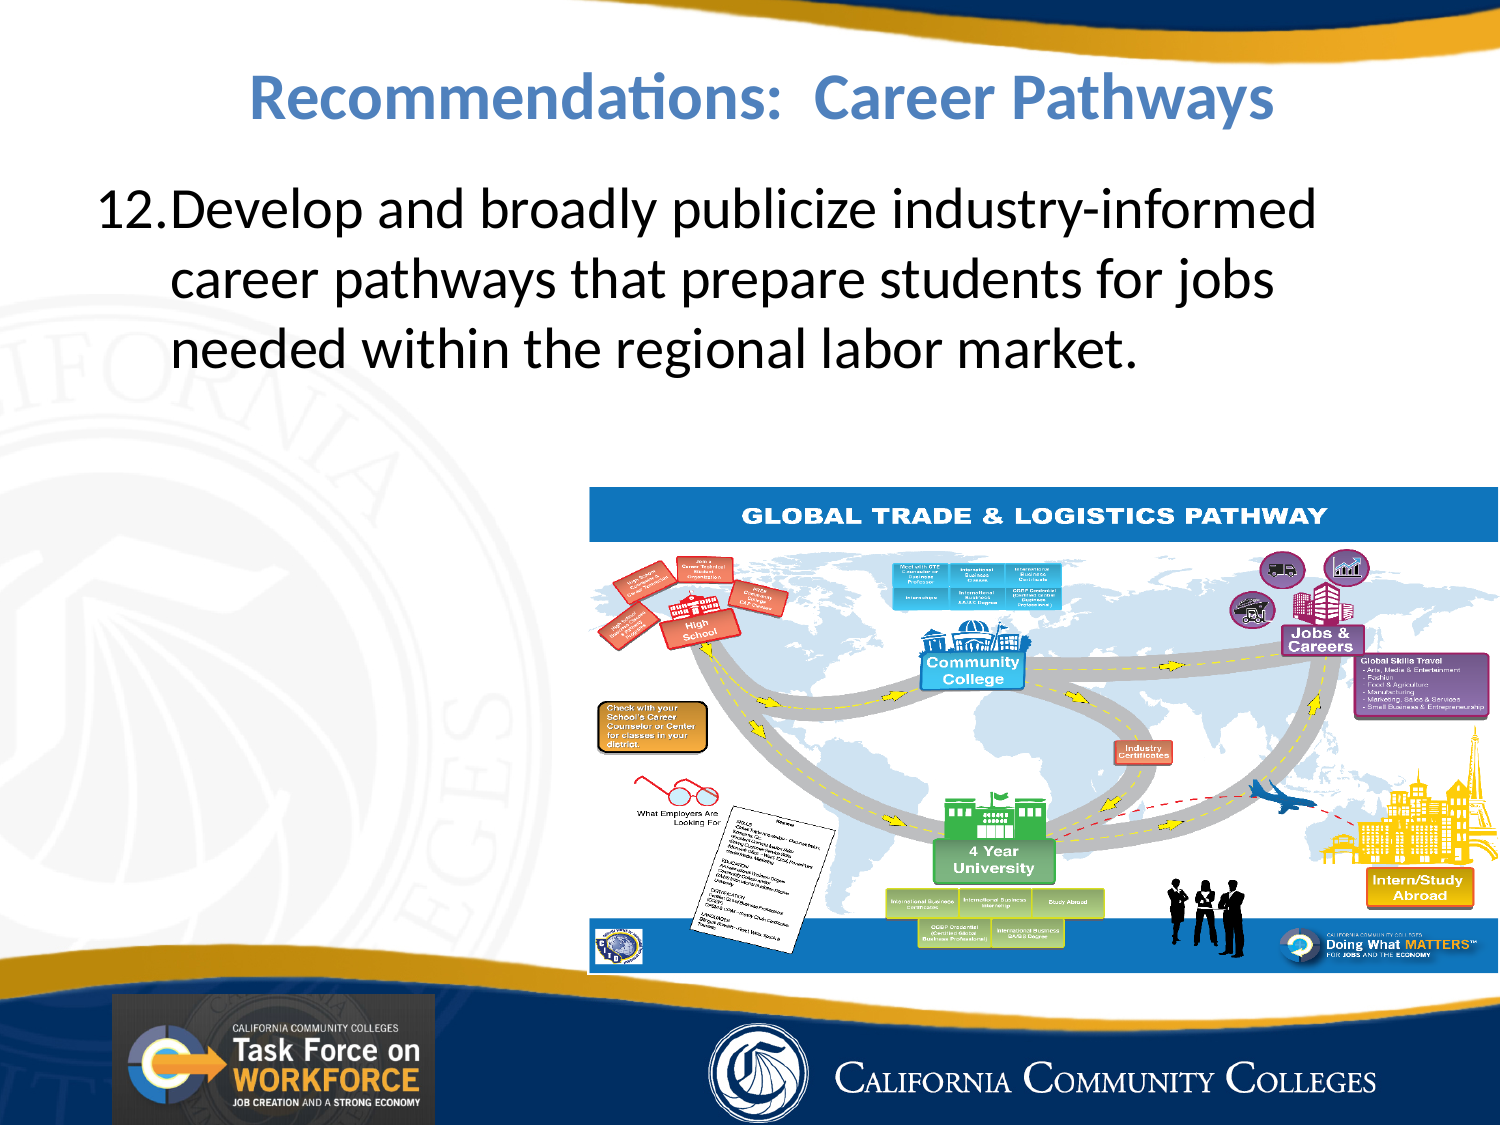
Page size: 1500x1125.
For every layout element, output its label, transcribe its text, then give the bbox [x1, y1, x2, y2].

picture [0, 0, 1500, 1125]
list Develop and broadly publicize industry-informed career pathways that prepare students for jobs needed within the regional labor market. [62, 187, 1413, 905]
title Recommendations: Career Pathways [12, 0, 1500, 187]
